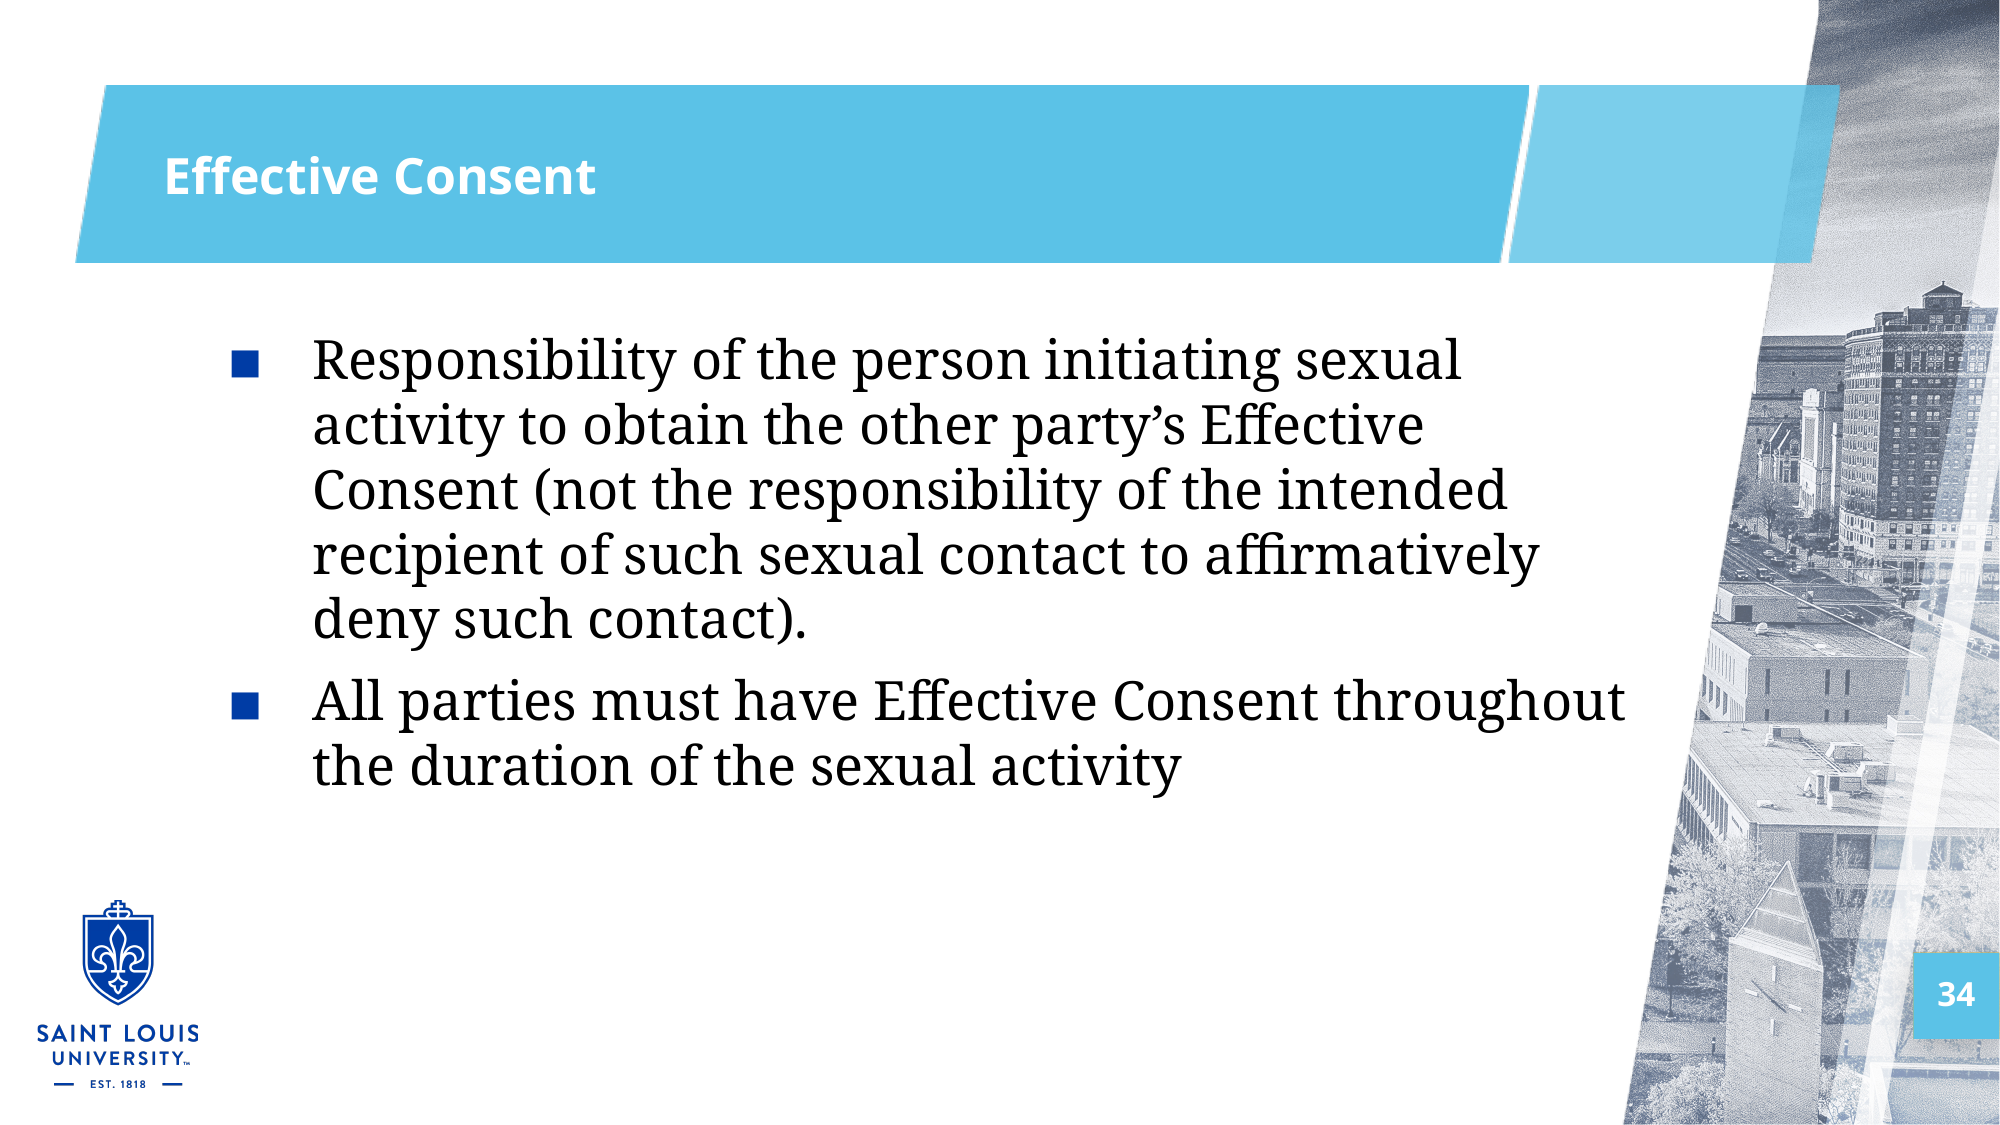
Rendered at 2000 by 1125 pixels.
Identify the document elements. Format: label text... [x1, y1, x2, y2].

picture [1625, 0, 2000, 1125]
list Responsibility of the person initiating sexual activity to obtain the other party’s Effective Consent (not the responsibility of the intended recipient of such sexual contact to affirmatively deny such contact). All parties must have Effective Consent throughout the duration of the sexual activity [197, 310, 1648, 953]
slide_number 34 [1913, 952, 2000, 1039]
title Effective Consent [148, 86, 1488, 263]
